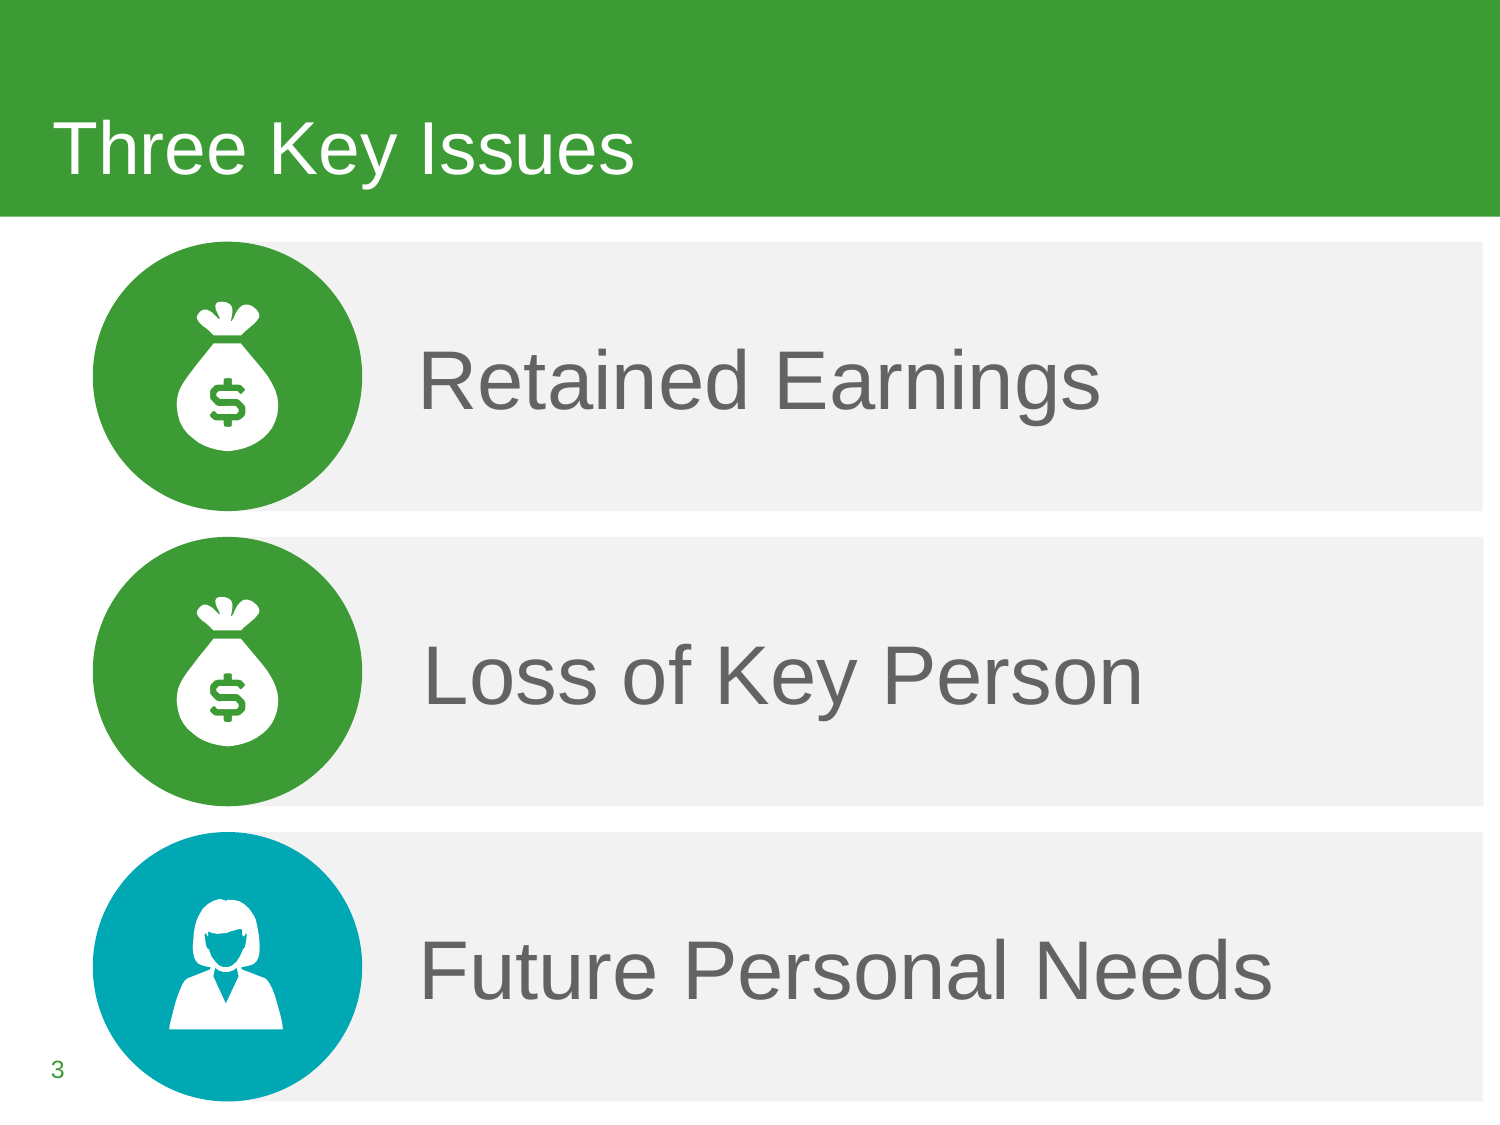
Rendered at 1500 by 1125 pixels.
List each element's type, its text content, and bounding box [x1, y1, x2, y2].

slide_number 3 [35, 1038, 87, 1098]
title Three Key Issues [37, 23, 1463, 199]
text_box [92, 536, 1484, 807]
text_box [92, 831, 1483, 1102]
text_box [92, 241, 1483, 512]
